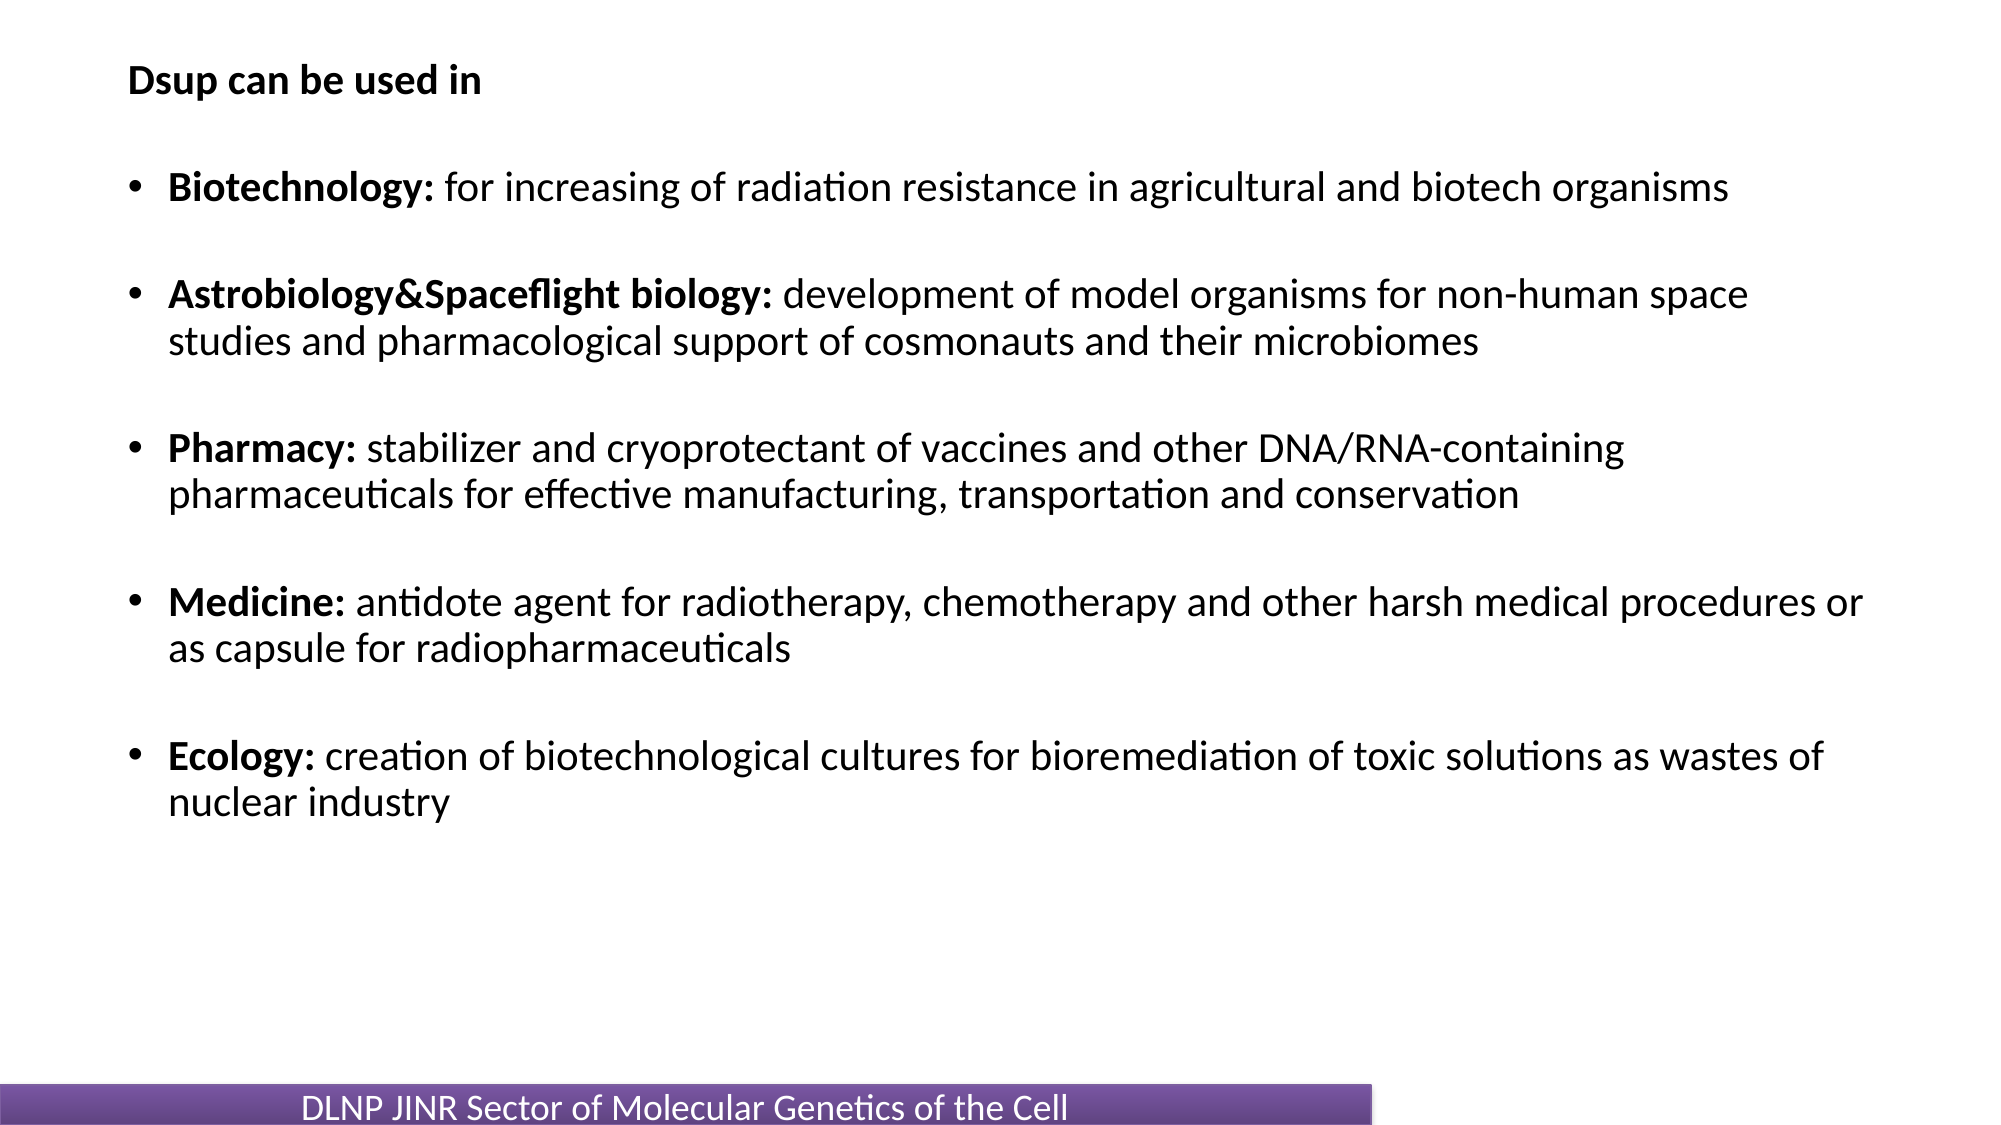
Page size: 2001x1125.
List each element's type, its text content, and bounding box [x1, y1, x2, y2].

list Dsup can be used in Biotechnology: for increasing of radiation resistance in agricultural and biotech organisms Astrobiology&Spaceflight biology: development of model organisms for non-human space studies and pharmacological support of cosmonauts and their microbiomes Pharmacy: stabilizer and cryoprotectant of vaccines and other DNA/RNA-containing pharmaceuticals for effective manufacturing, transportation and conservation Medicine: antidote agent for radiotherapy, chemotherapy and other harsh medical procedures or as capsule for radiopharmaceuticals Ecology: creation of biotechnological cultures for bioremediation of toxic solutions as wastes of nuclear industry [112, 49, 1888, 847]
text_box DLNP JINR Sector of Molecular Genetics of the Cell [0, 1085, 1371, 1125]
